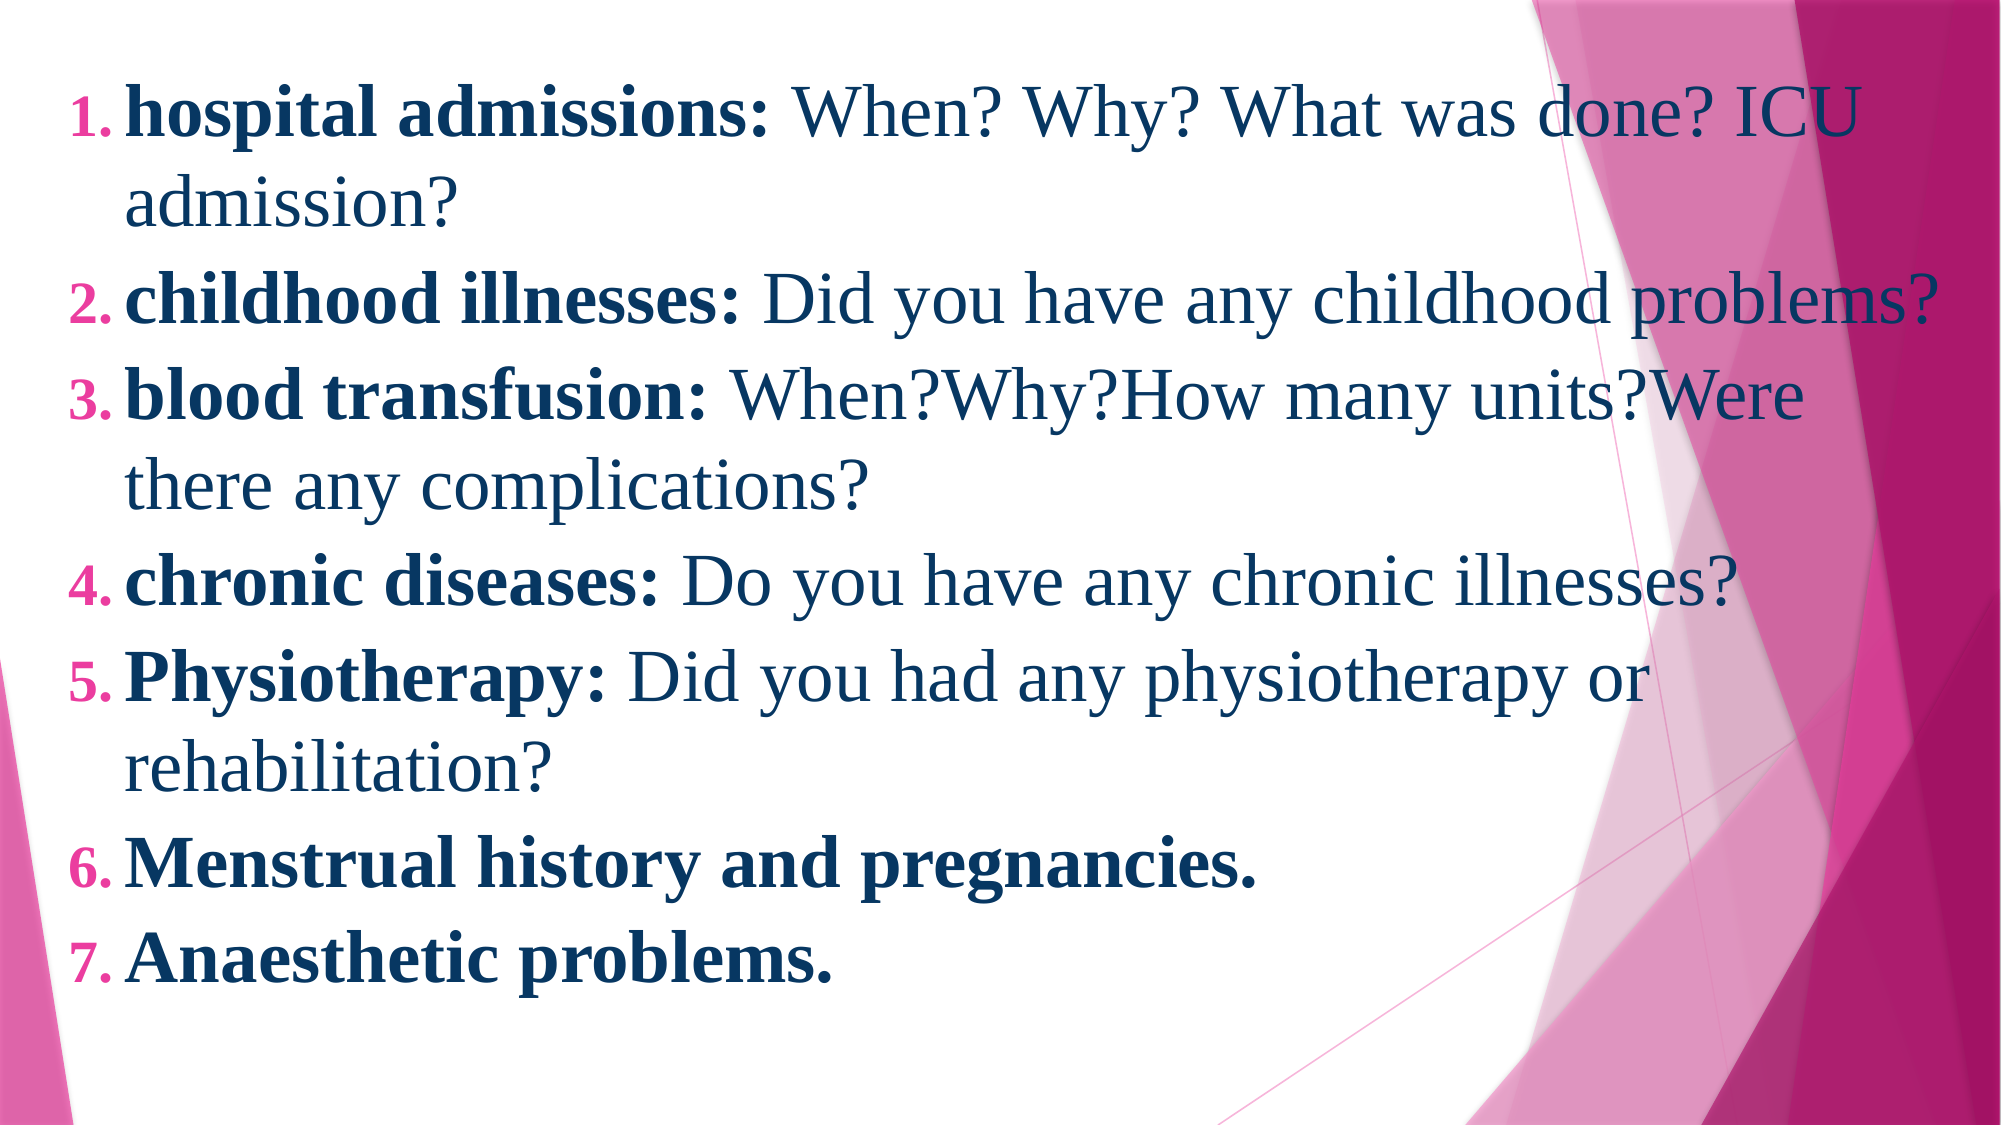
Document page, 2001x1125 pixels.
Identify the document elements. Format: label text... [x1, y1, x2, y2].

list hospital admissions: When? Why? What was done? ICU admission? childhood illnesses: Did you have any childhood problems? blood transfusion: When?Why?How many units?Were there any complications? chronic diseases: Do you have any chronic illnesses? Physiotherapy: Did you had any physiotherapy or rehabilitation? Menstrual history and pregnancies. Anaesthetic problems. [28, 54, 1982, 1125]
